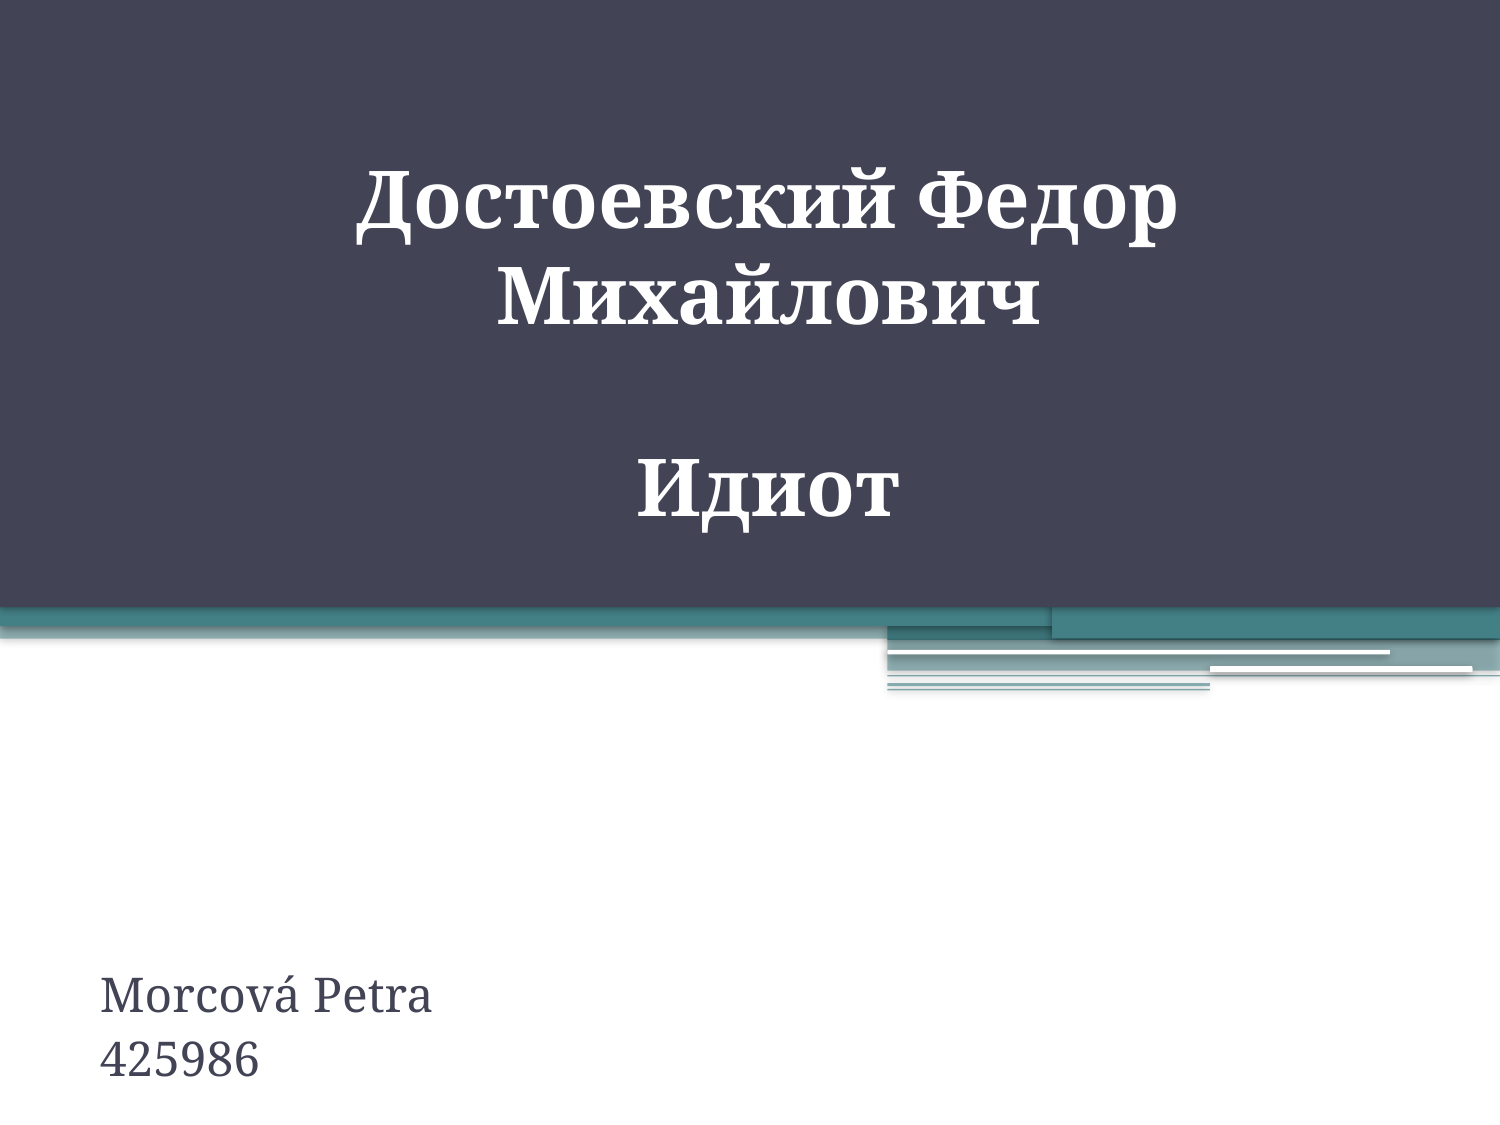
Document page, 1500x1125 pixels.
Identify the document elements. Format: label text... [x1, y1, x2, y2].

subtitle Morcová Petra 425986 [75, 639, 888, 1094]
title Достоевский Федор Михайлович Идиот [75, 137, 1463, 636]
